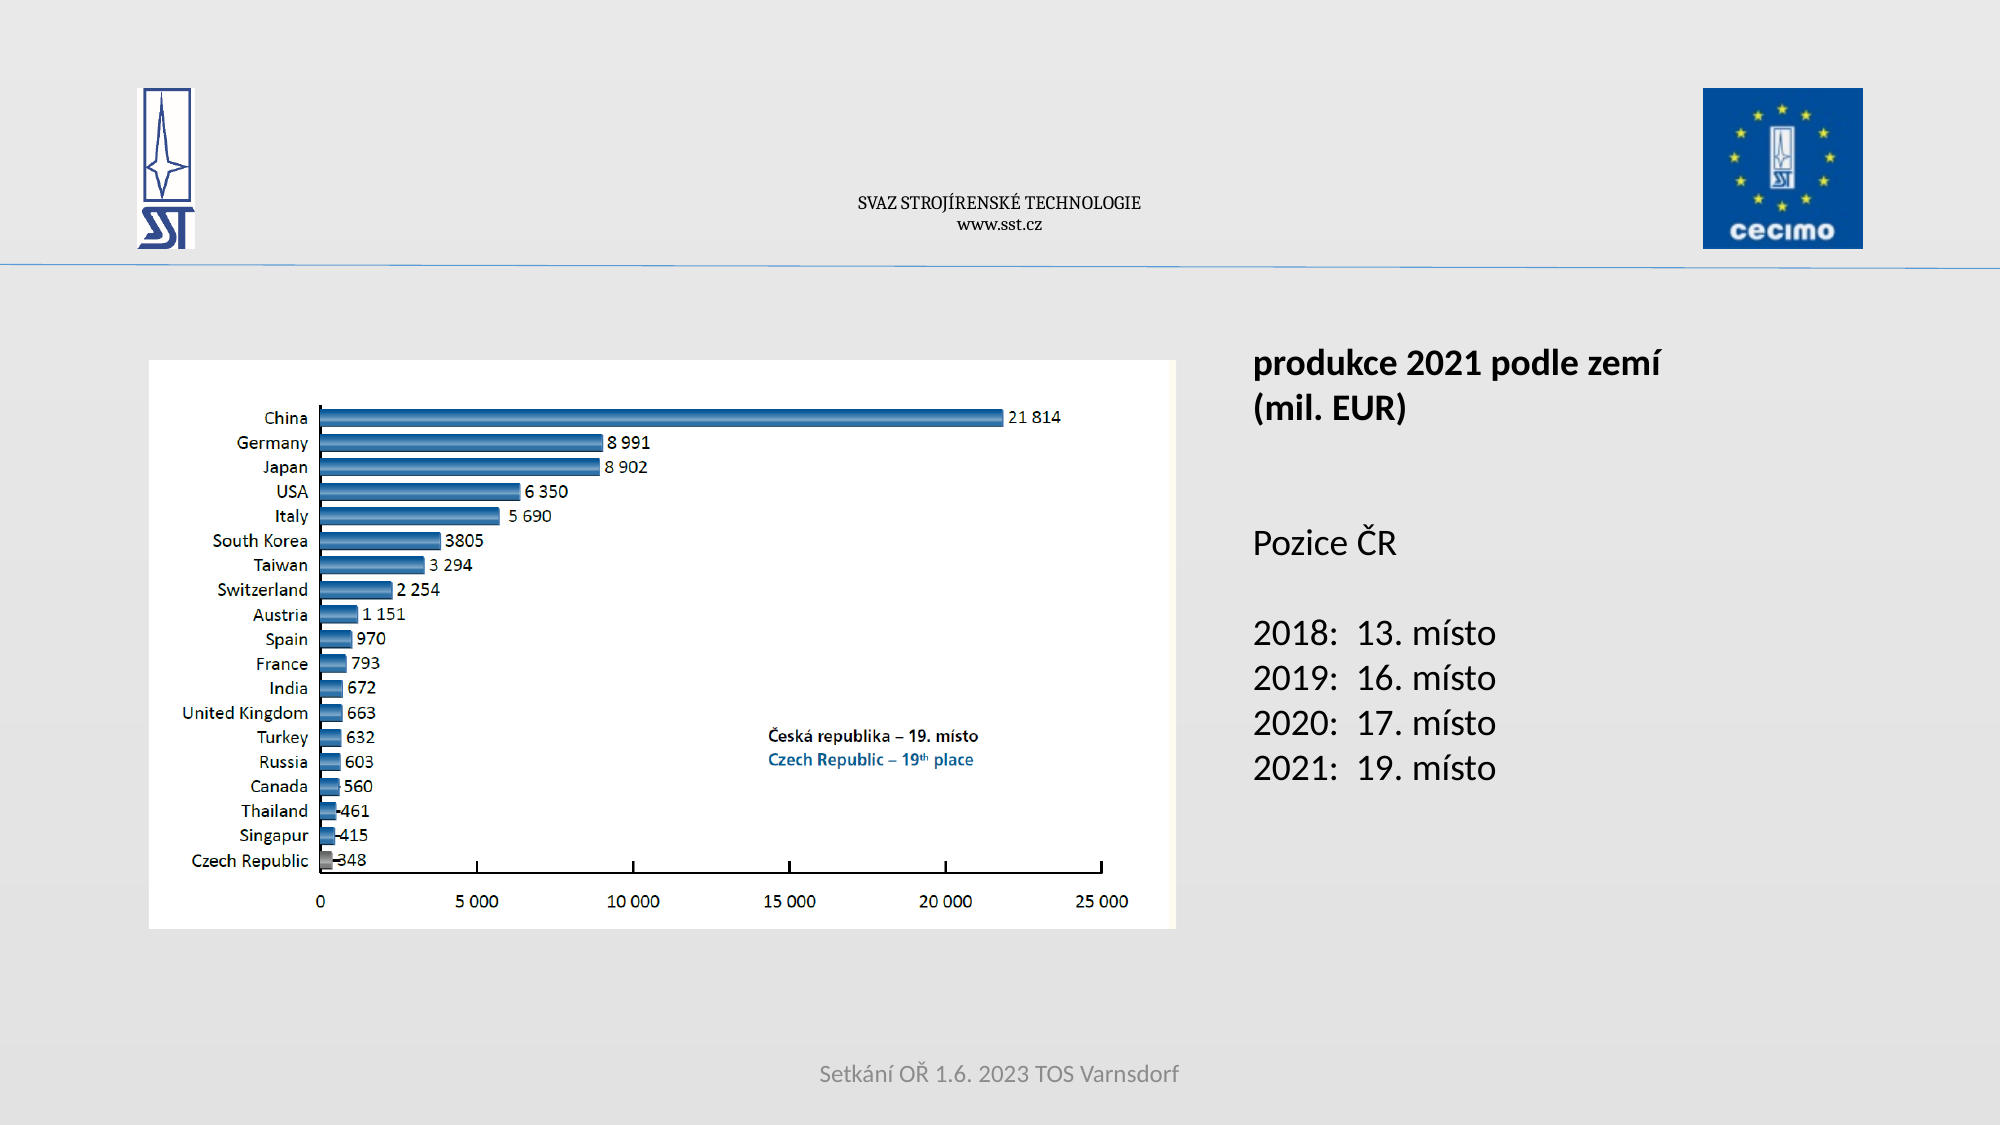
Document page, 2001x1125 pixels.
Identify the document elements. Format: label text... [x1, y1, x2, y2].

picture [1703, 88, 1863, 249]
footer Setkání OŘ 1.6. 2023 TOS Varnsdorf [662, 1042, 1338, 1103]
picture [137, 88, 195, 249]
subtitle [249, 332, 1238, 951]
title SVAZ STROJÍRENSKÉ TECHNOLOGIE www.sst.cz [249, 184, 1750, 264]
text_box produkce 2021 podle zemí (mil. EUR) Pozice ČR 2018: 13. místo 2019: 16. místo 2020: 17. místo 2021: 19. místo [1238, 330, 1893, 976]
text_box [0, 264, 2000, 269]
picture [148, 360, 1177, 929]
